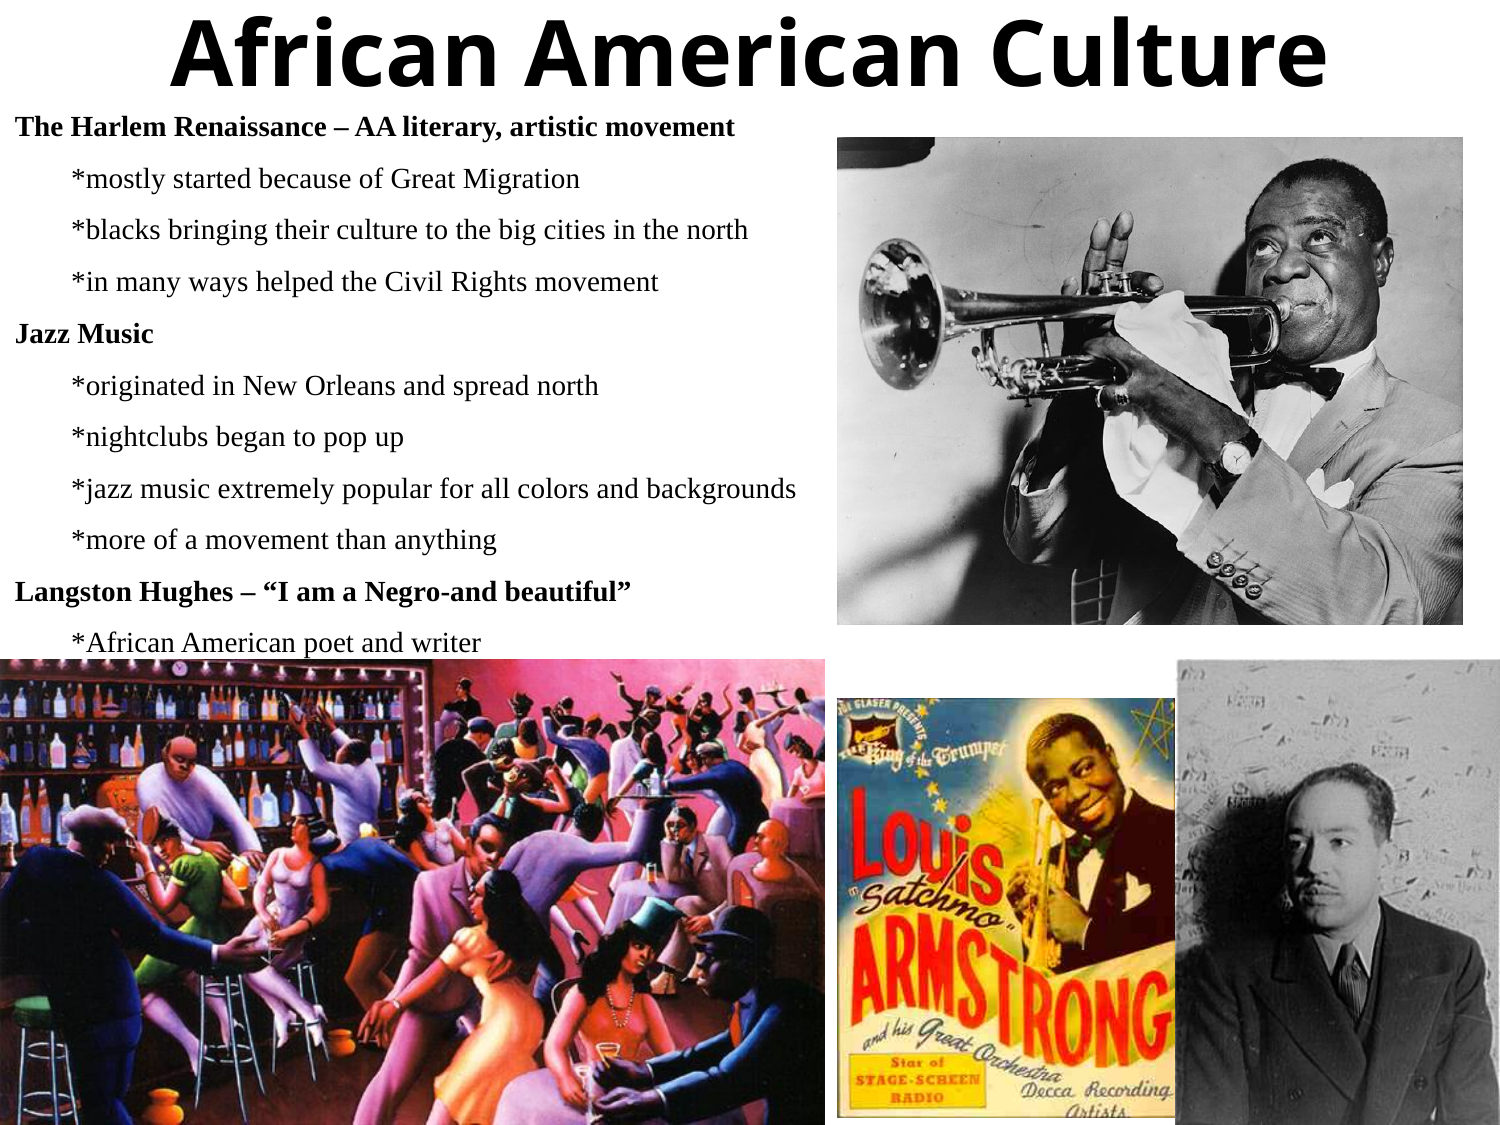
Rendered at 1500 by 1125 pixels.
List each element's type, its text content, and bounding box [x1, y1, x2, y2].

picture [837, 659, 1500, 1125]
title African American Culture [75, 0, 1425, 100]
picture [0, 659, 825, 1125]
list The Harlem Renaissance – AA literary, artistic movement *mostly started because of Great Migration *blacks bringing their culture to the big cities in the north *in many ways helped the Civil Rights movement Jazz Music *originated in New Orleans and spread north *nightclubs began to pop up *jazz music extremely popular for all colors and backgrounds *more of a movement than anything Langston Hughes – “I am a Negro-and beautiful” *African American poet and writer [0, 99, 813, 659]
picture [837, 137, 1463, 626]
